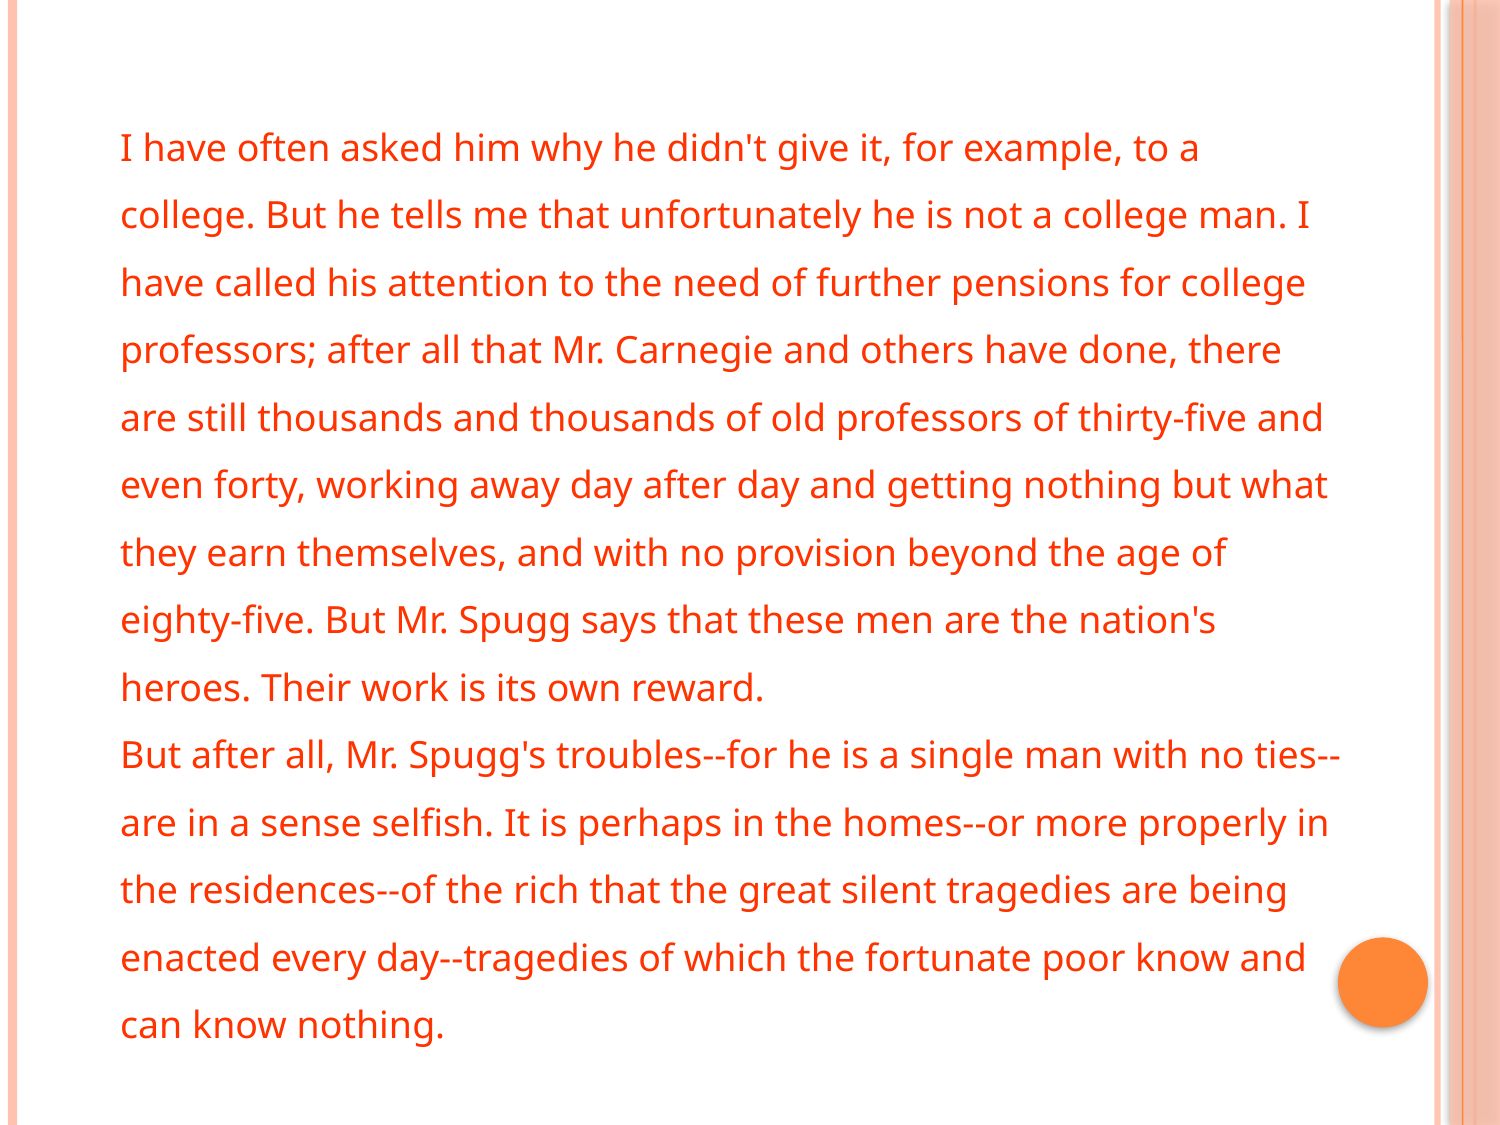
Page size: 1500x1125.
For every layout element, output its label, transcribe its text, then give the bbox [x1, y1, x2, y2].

text_box I have often asked him why he didn't give it, for example, to a college. But he tells me that unfortunately he is not a college man. I have called his attention to the need of further pensions for college professors; after all that Mr. Carnegie and others have done, there are still thousands and thousands of old professors of thirty-five and even forty, working away day after day and getting nothing but what they earn themselves, and with no provision beyond the age of eighty-five. But Mr. Spugg says that these men are the nation's heroes. Their work is its own reward. But after all, Mr. Spugg's troubles--for he is a single man with no ties--are in a sense selfish. It is perhaps in the homes--or more properly in the residences--of the rich that the great silent tragedies are being enacted every day--tragedies of which the fortunate poor know and can know nothing. [105, 93, 1360, 1054]
